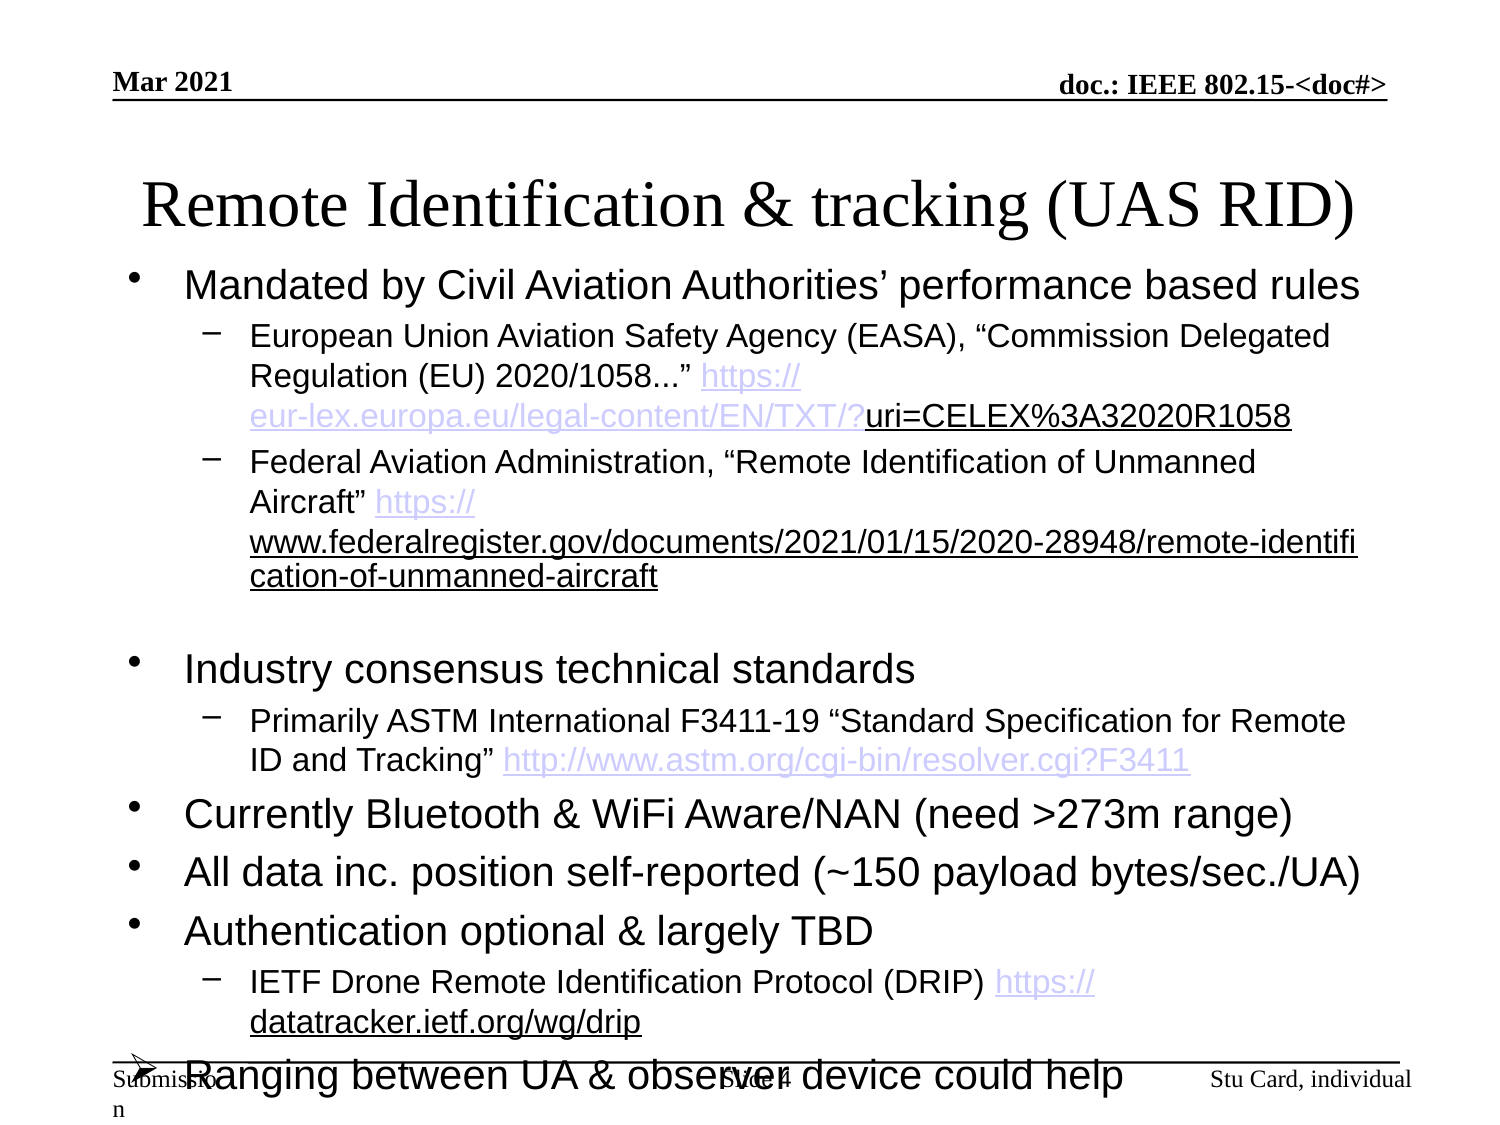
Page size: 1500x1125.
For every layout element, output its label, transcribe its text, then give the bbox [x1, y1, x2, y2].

footer Stu Card, individual [900, 1062, 1413, 1093]
list Mandated by Civil Aviation Authorities’ performance based rules European Union Aviation Safety Agency (EASA), “Commission Delegated Regulation (EU) 2020/1058...” https://eur-lex.europa.eu/legal-content/EN/TXT/?uri=CELEX%3A32020R1058 Federal Aviation Administration, “Remote Identification of Unmanned Aircraft” https://www.federalregister.gov/documents/2021/01/15/2020-28948/remote-identification-of-unmanned-aircraft Industry consensus technical standards Primarily ASTM International F3411-19 “Standard Specification for Remote ID and Tracking” http://www.astm.org/cgi-bin/resolver.cgi?F3411 Currently Bluetooth & WiFi Aware/NAN (need >273m range) All data inc. position self-reported (~150 payload bytes/sec./UA) Authentication optional & largely TBD IETF Drone Remote Identification Protocol (DRIP) https://datatracker.ietf.org/wg/drip Ranging between UA & observer device could help [112, 249, 1388, 1050]
title Remote Identification & tracking (UAS RID) [112, 112, 1388, 249]
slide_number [112, 62, 375, 98]
slide_number Slide 4 [712, 1062, 800, 1093]
